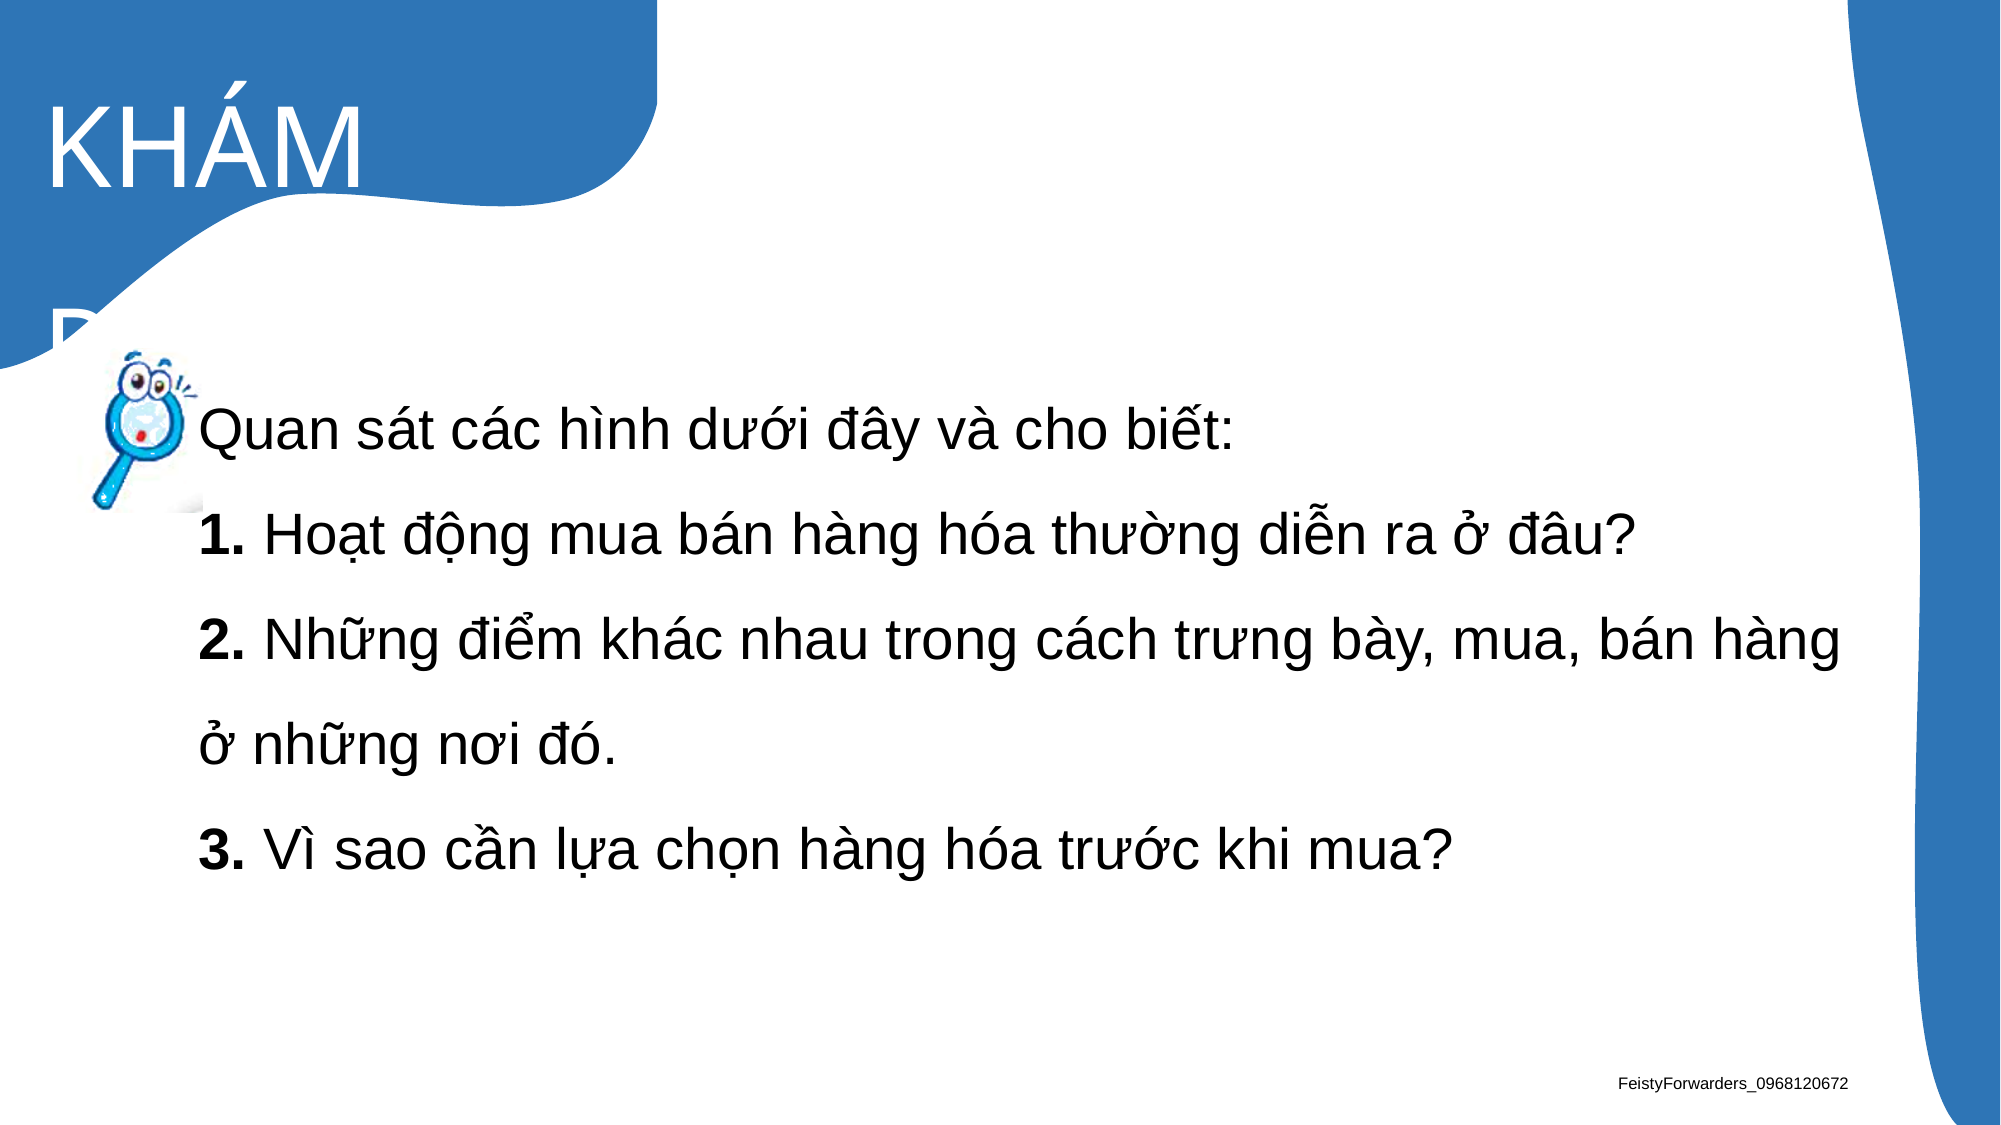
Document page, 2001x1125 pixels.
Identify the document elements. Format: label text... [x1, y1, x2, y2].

picture [62, 348, 203, 513]
text_box Quan sát các hình dưới đây và cho biết: 1. Hoạt động mua bán hàng hóa thường diễn ra ở đâu? 2. Những điểm khác nhau trong cách trưng bày, mua, bán hàng ở những nơi đó. 3. Vì sao cần lựa chọn hàng hóa trước khi mua? [183, 349, 1901, 889]
